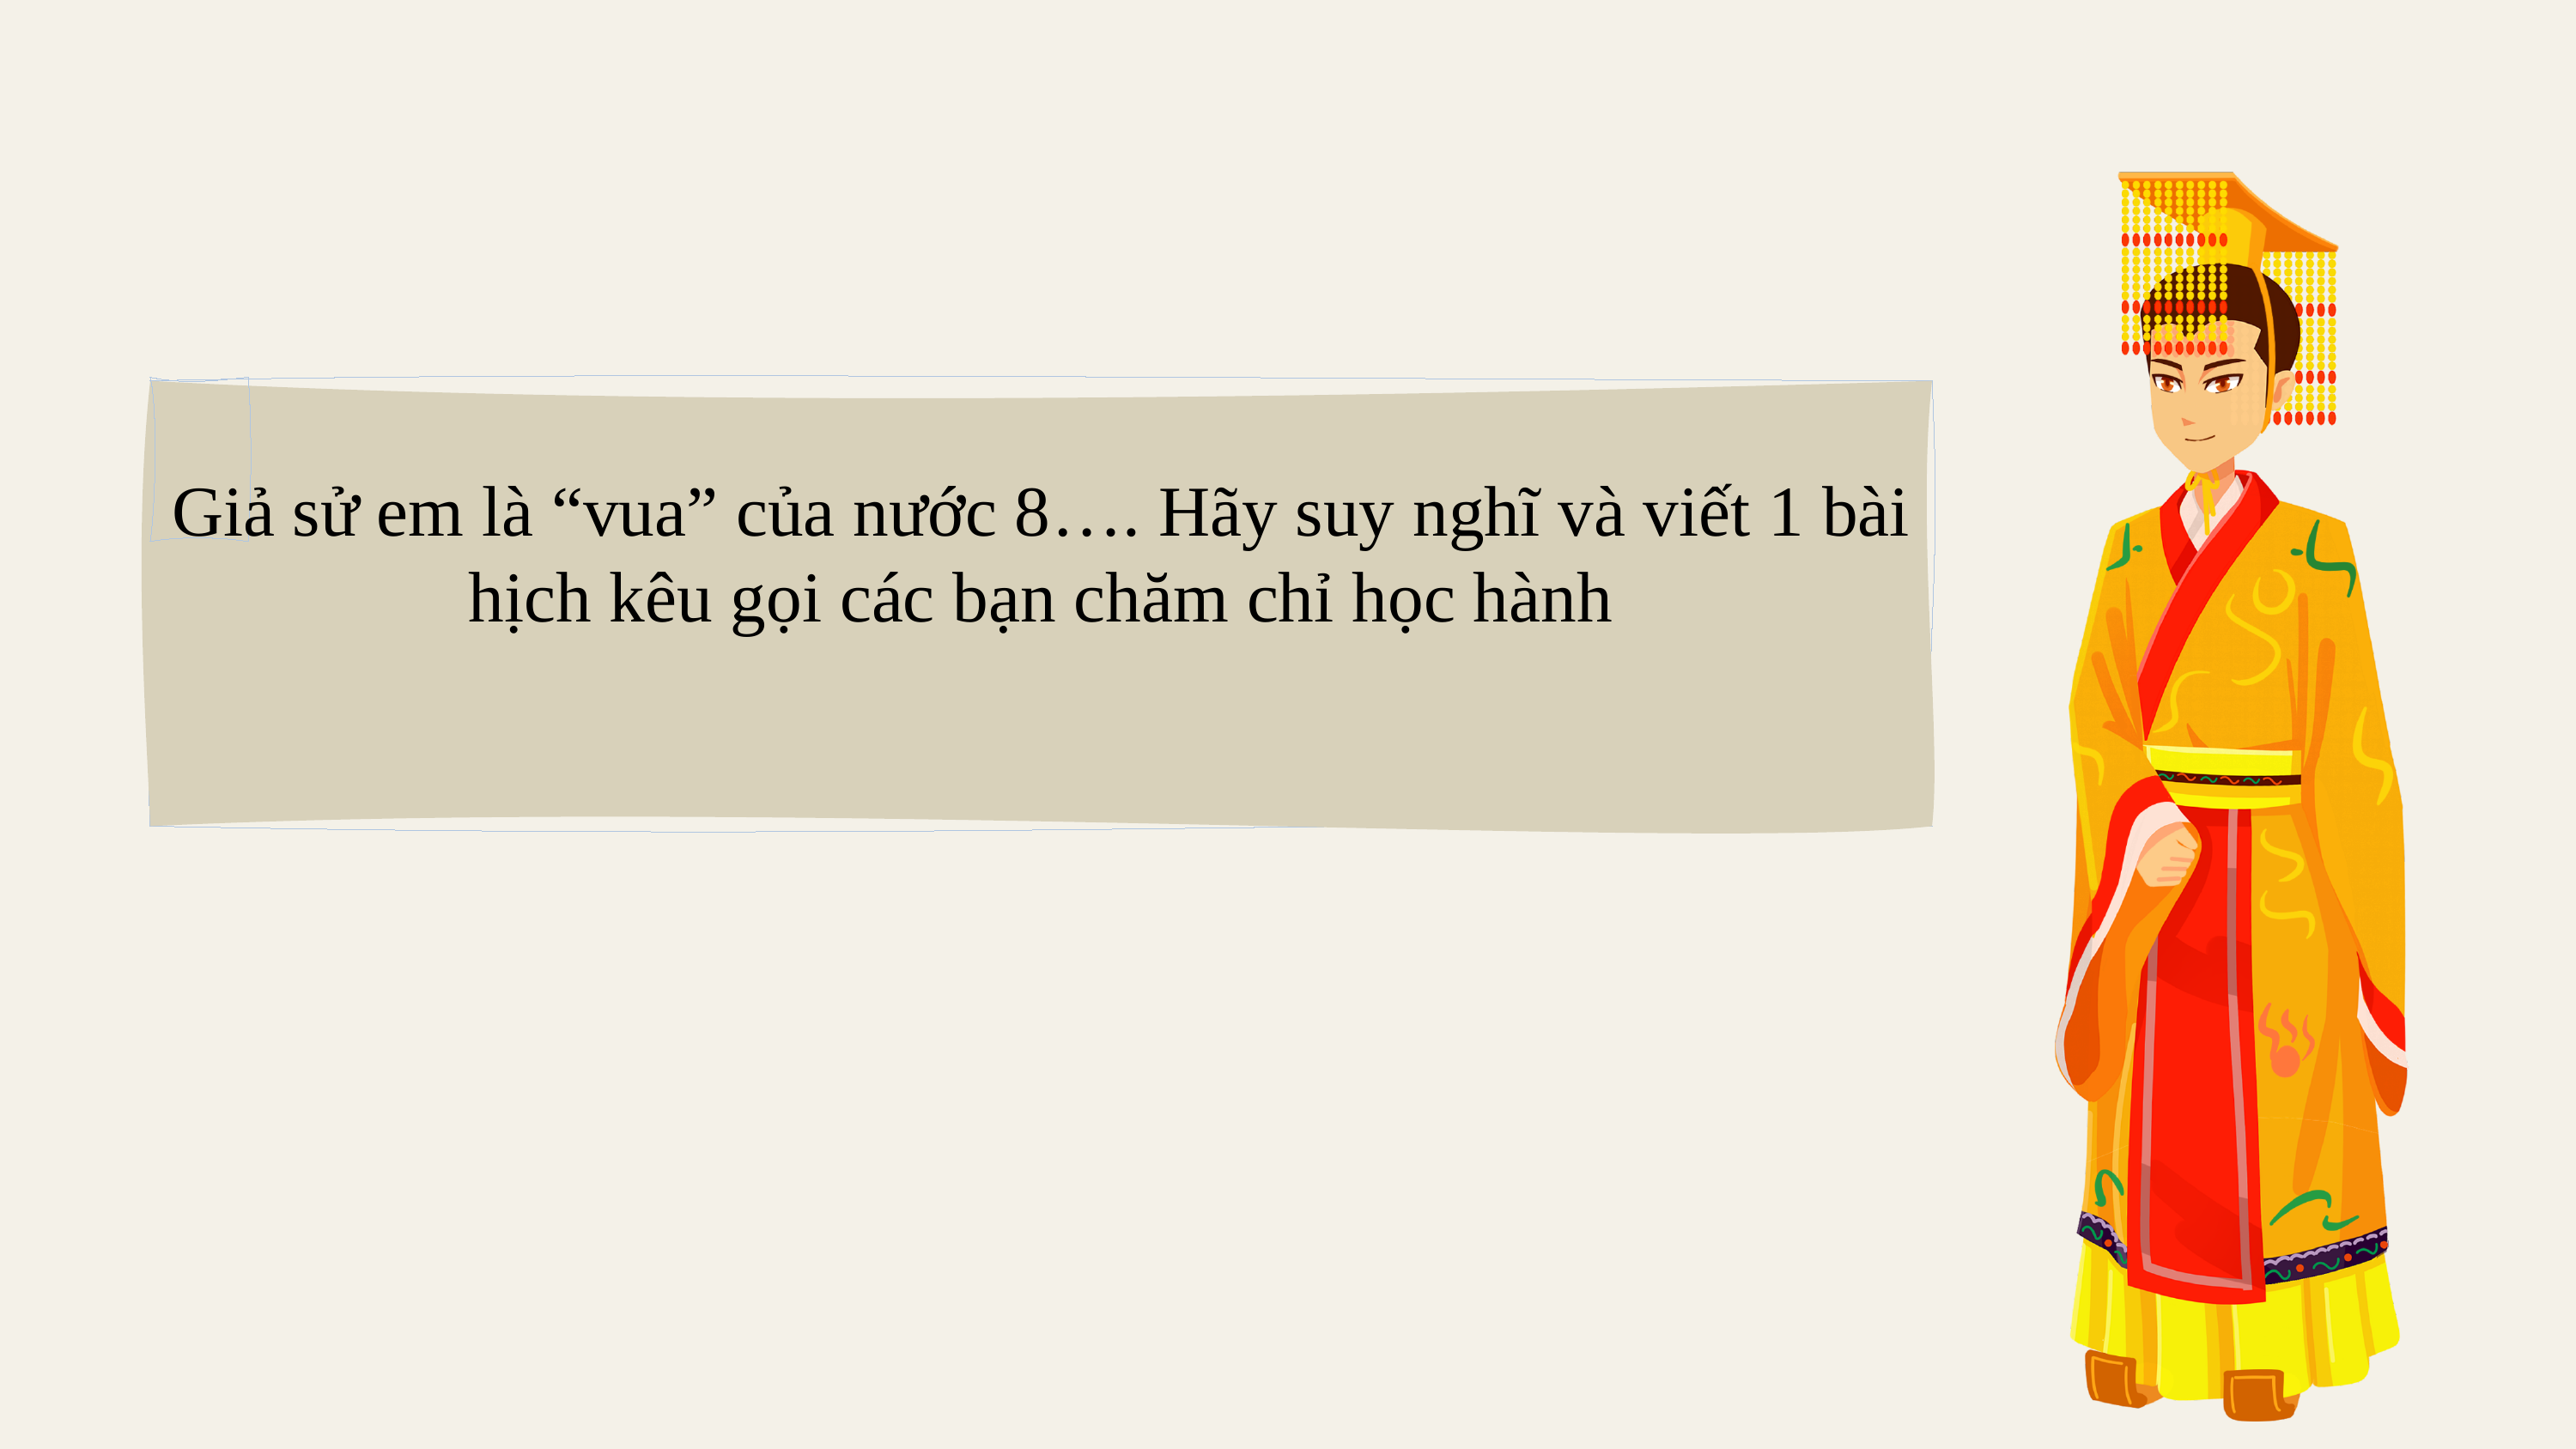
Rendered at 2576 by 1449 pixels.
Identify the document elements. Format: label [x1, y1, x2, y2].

picture [1706, 144, 2576, 1449]
text_box [149, 380, 1702, 827]
